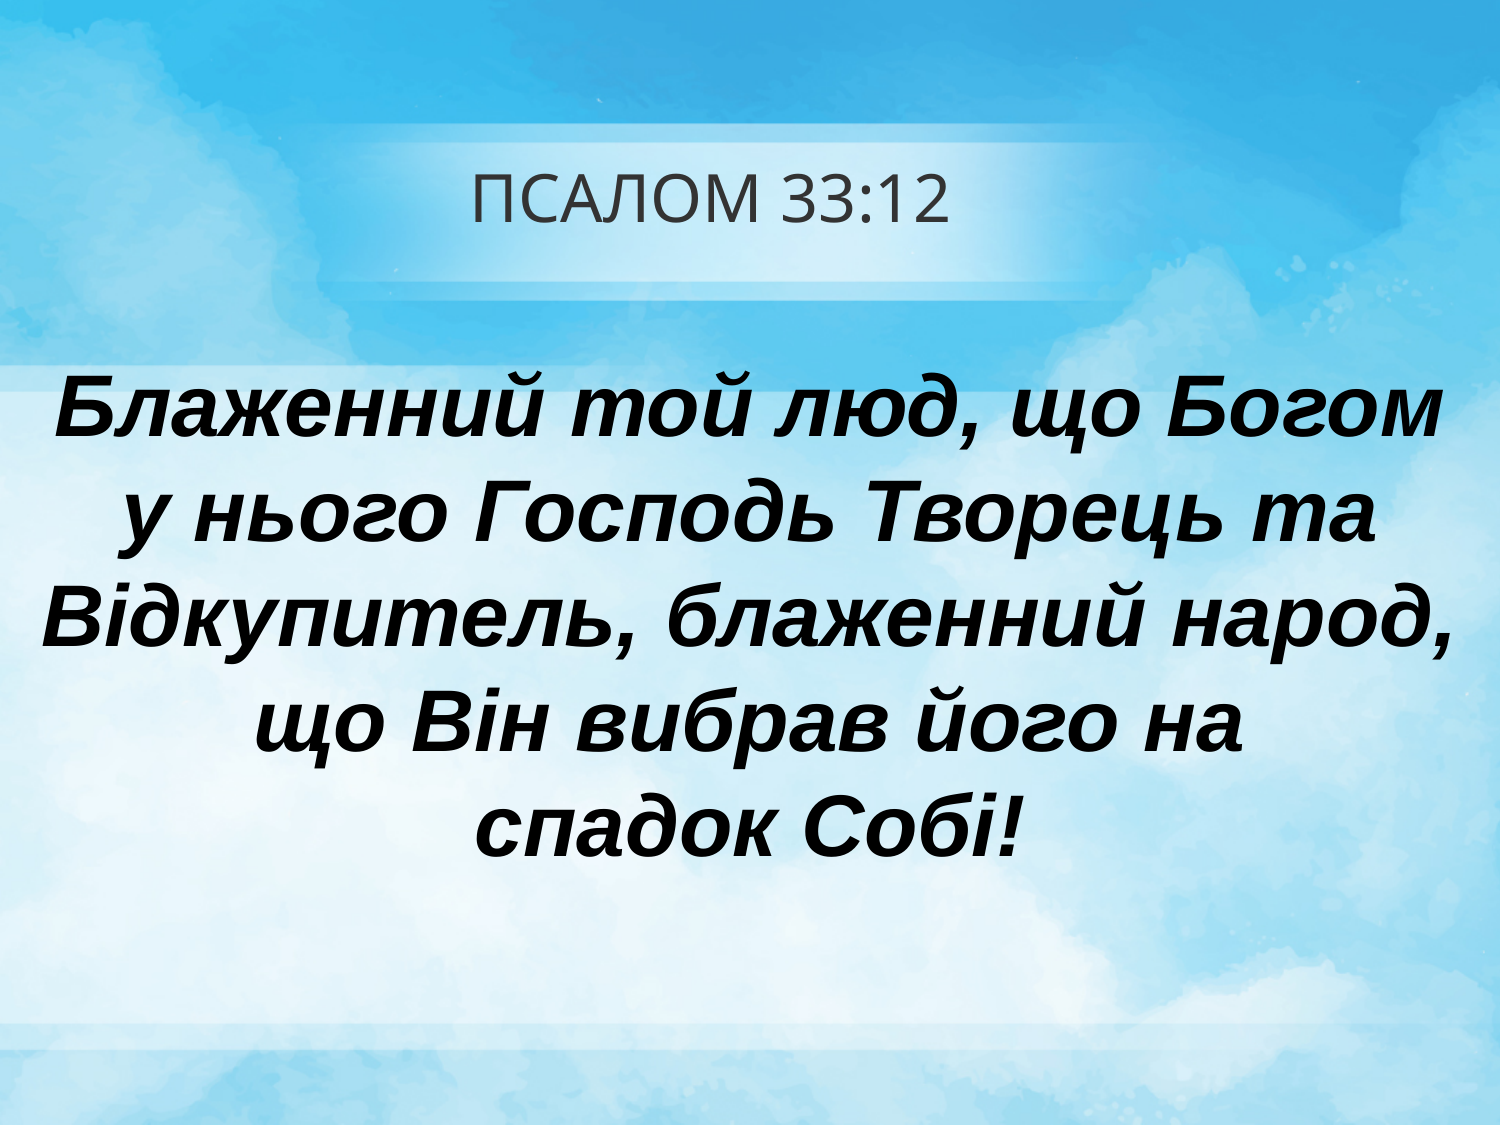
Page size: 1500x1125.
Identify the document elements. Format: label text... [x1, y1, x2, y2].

title ПСАЛОМ 33:12 [454, 172, 1058, 244]
picture [0, 0, 1500, 1125]
text_box Блаженний той люд, що Богом у нього Господь Творець та Відкупитель, блаженний народ, що Він вибрав його на спадок Собі! [17, 456, 1483, 882]
